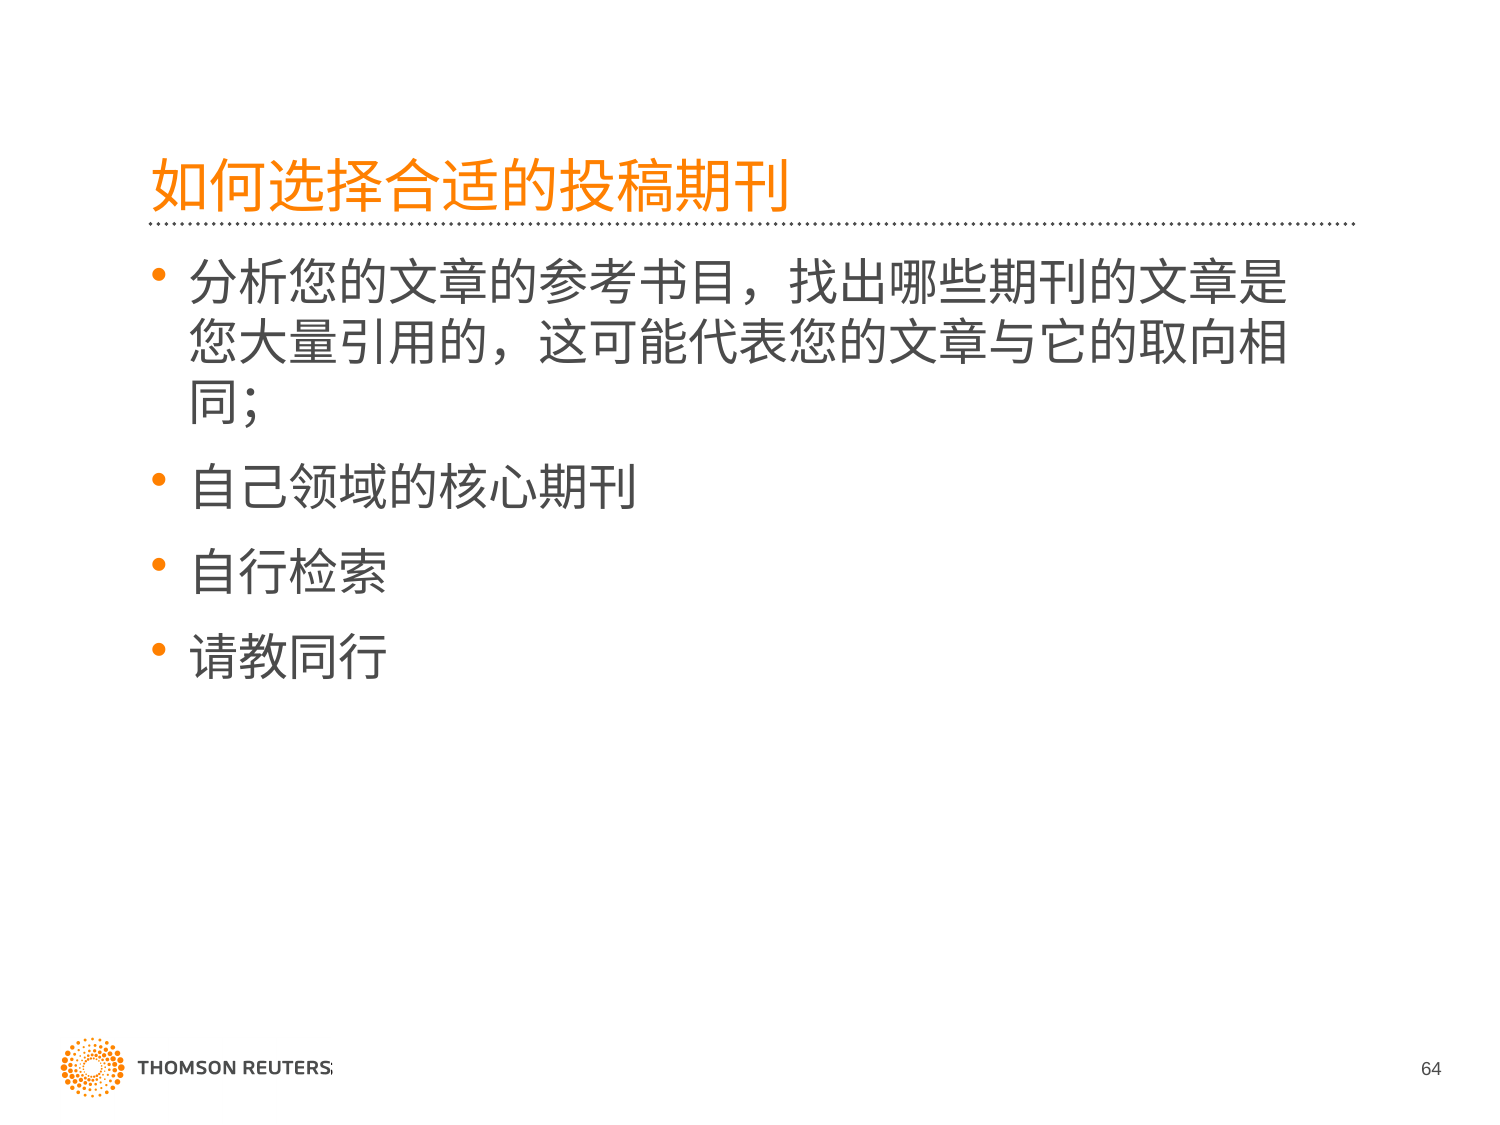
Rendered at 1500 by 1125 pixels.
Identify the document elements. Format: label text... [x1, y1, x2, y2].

picture [60, 1037, 333, 1125]
title 如何选择合适的投稿期刊 [150, 82, 1360, 221]
slide_number 64 [1381, 1048, 1458, 1088]
list 分析您的文章的参考书目，找出哪些期刊的文章是您大量引用的，这可能代表您的文章与它的取向相同； 自己领域的核心期刊 自行检索 请教同行 [150, 250, 1360, 1001]
